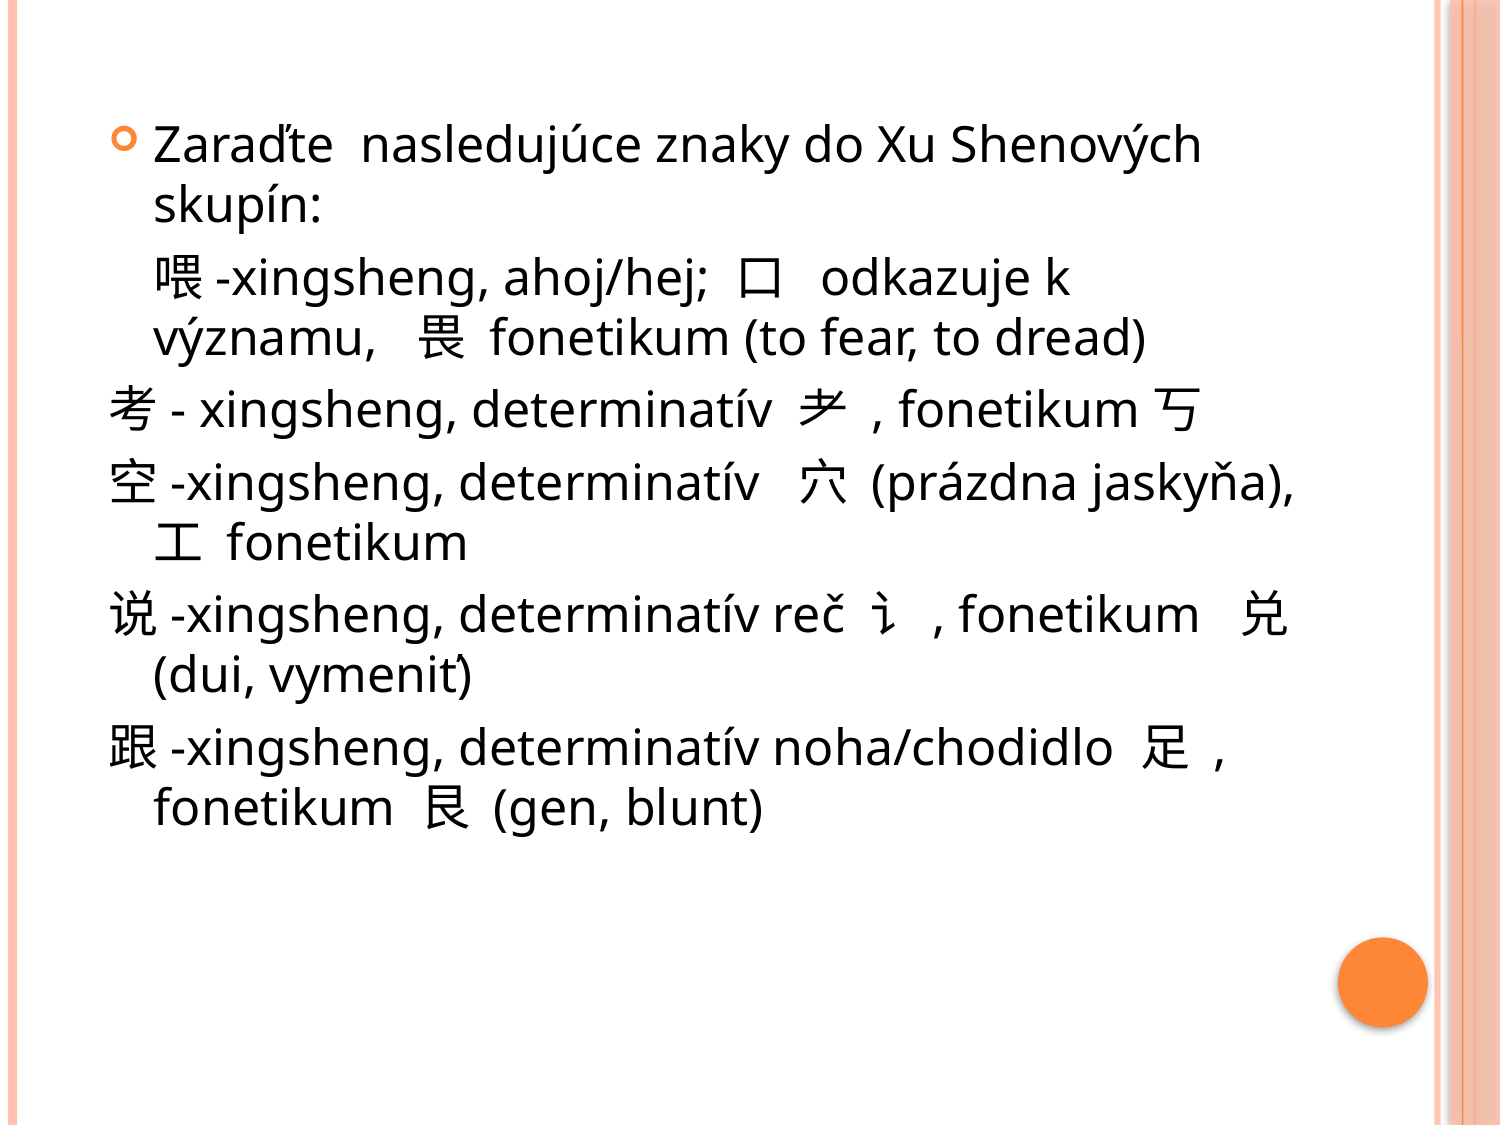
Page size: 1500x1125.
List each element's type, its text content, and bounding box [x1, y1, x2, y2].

list Zaraďte nasledujúce znaky do Xu Shenových skupín: 喂-xingsheng, ahoj/hej; 口 odkazuje k významu, 畏 fonetikum (to fear, to dread) 考- xingsheng, determinatív 耂 , fonetikum丂 空-xingsheng, determinatív 穴 (prázdna jaskyňa),工 fonetikum 说-xingsheng, determinatív reč 讠, fonetikum 兑(dui, vymeniť) 跟-xingsheng, determinatív noha/chodidlo 足 , fonetikum 艮 (gen, blunt) [93, 105, 1319, 1062]
